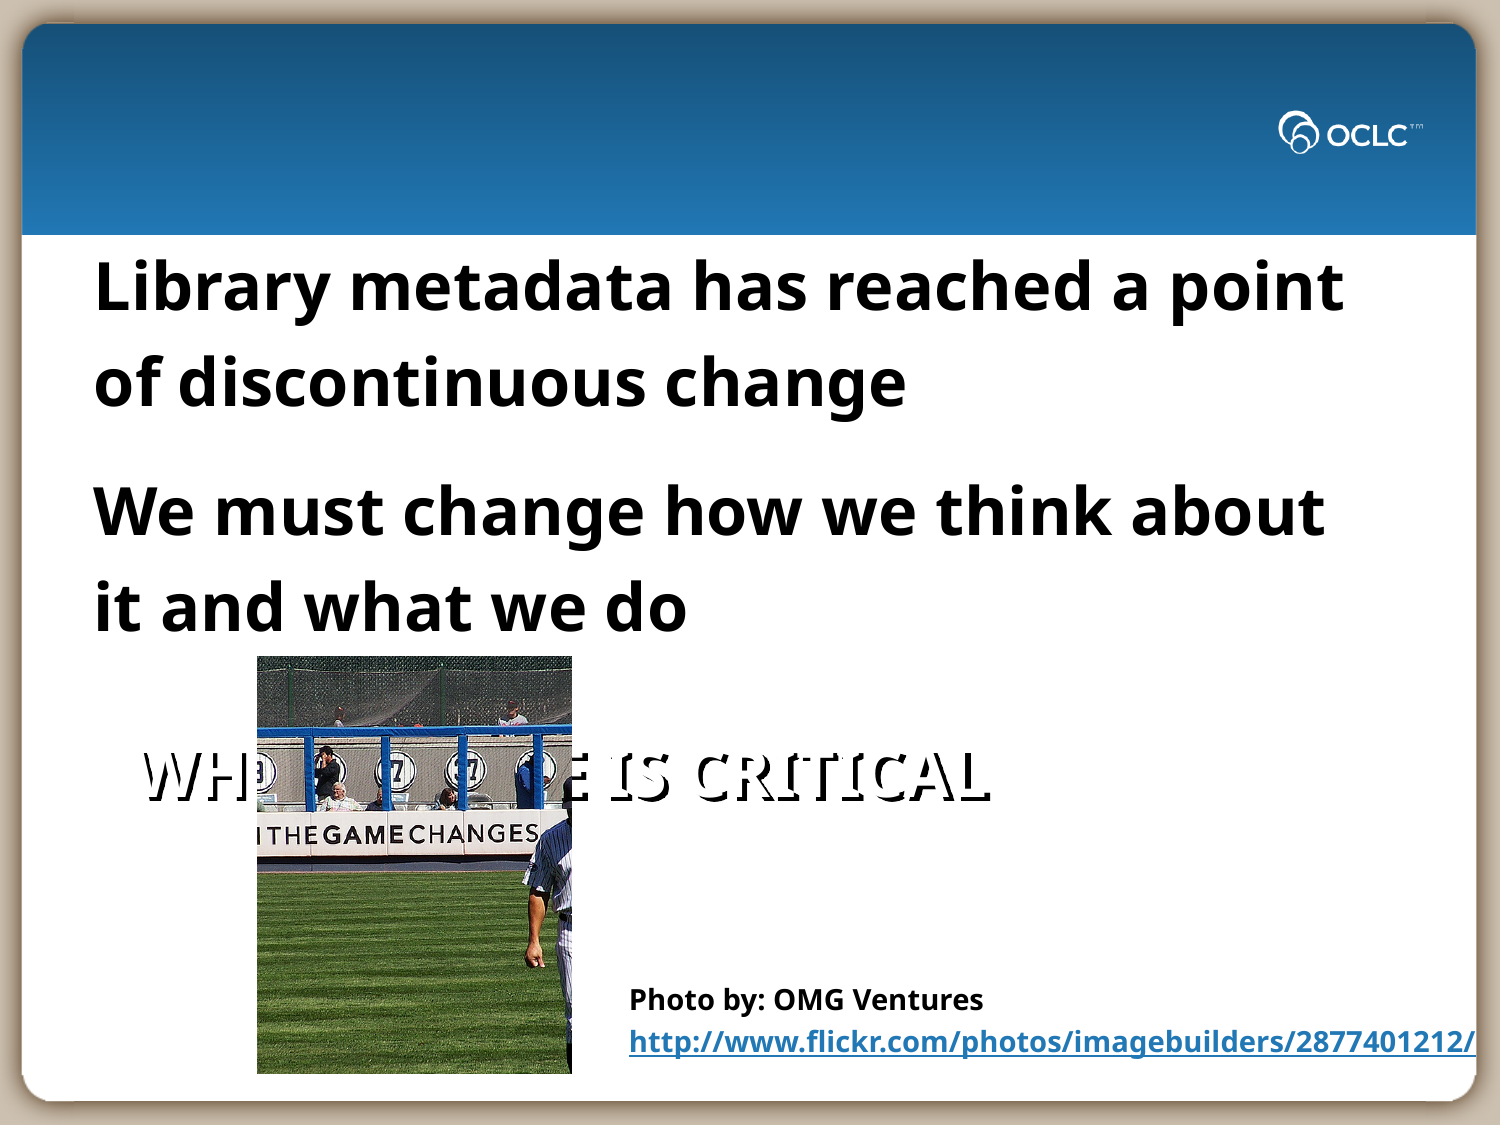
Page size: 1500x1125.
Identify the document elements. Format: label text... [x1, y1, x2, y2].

picture [0, 0, 1500, 1125]
picture [1260, 103, 1425, 165]
picture [257, 656, 572, 1075]
title Why Change Is Critical [576, 722, 1394, 947]
list Library metadata has reached a point of discontinuous change We must change how we think about it and what we do [93, 398, 1369, 645]
text_box Photo by: OMG Ventures http://www.flickr.com/photos/imagebuilders/2877401212/ [614, 966, 1491, 1125]
title Why Change Is Critical [118, 722, 252, 947]
